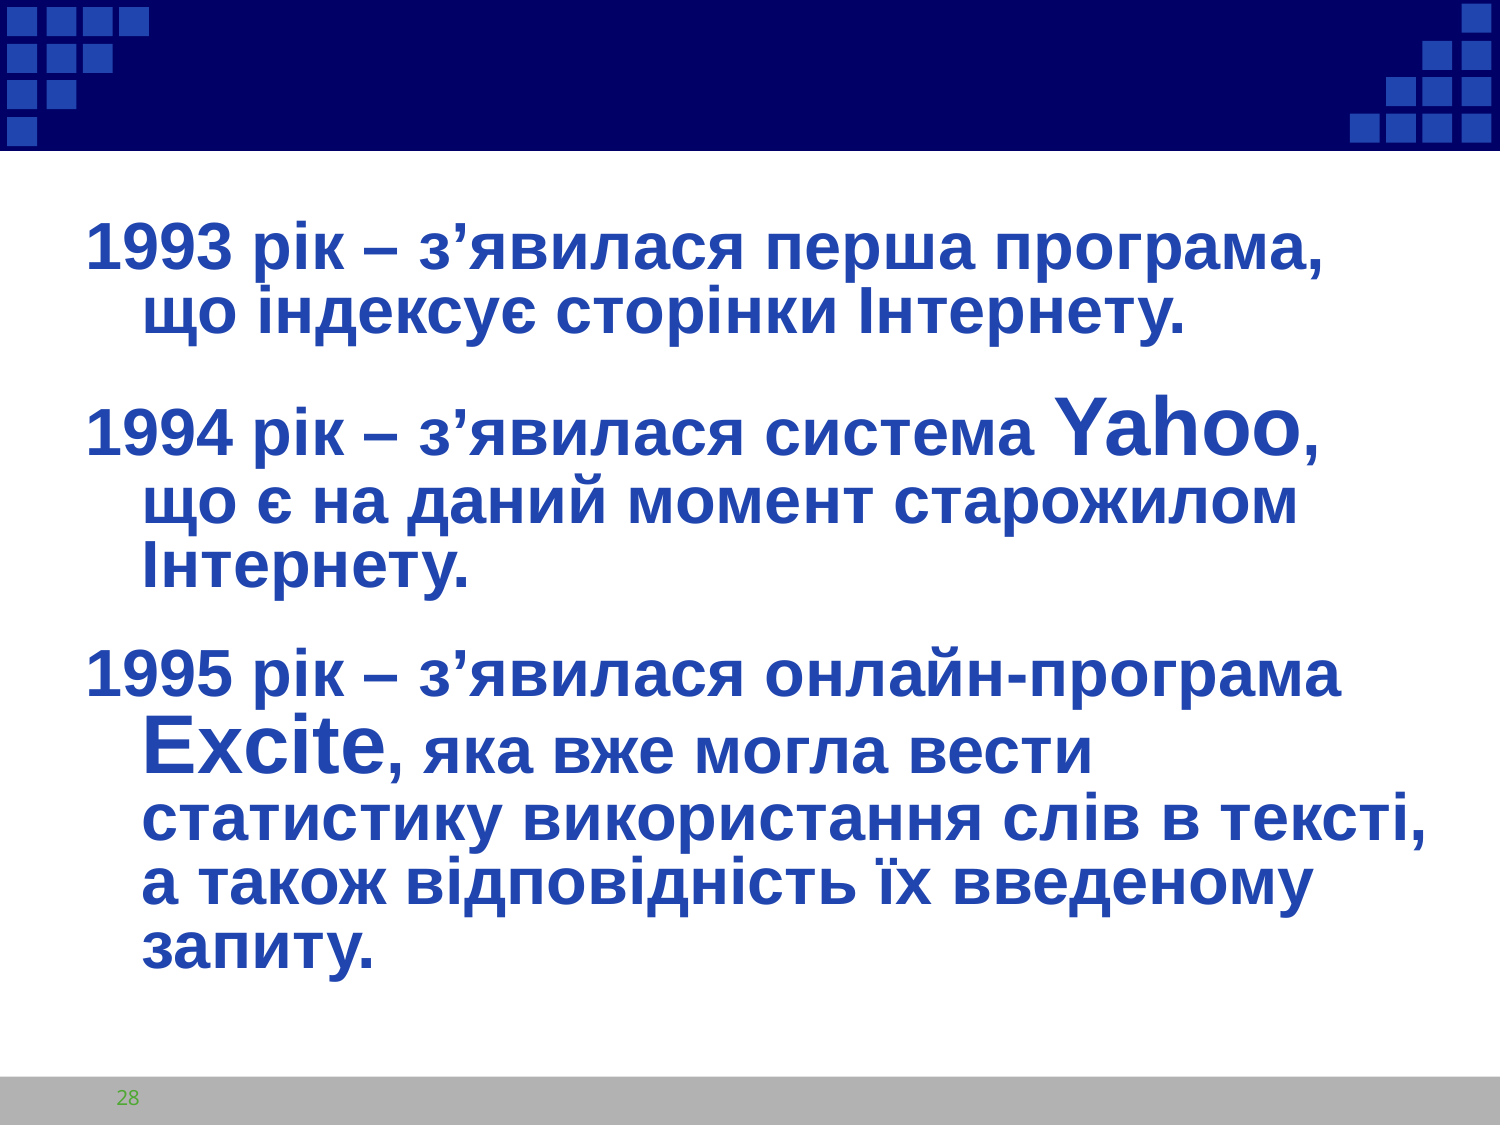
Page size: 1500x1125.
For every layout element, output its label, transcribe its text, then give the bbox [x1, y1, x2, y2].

slide_number 28 [78, 1077, 179, 1122]
list 1993 рік – з’явилася перша програма, що індексує сторінки Інтернету. 1994 рік – з’явилася система Yahoo, що є на даний момент старожилом Інтернету. 1995 рік – з’явилася онлайн-програма Excite, яка вже могла вести статистику використання слів в тексті, а також відповідність їх введеному запиту. [70, 210, 1449, 1020]
